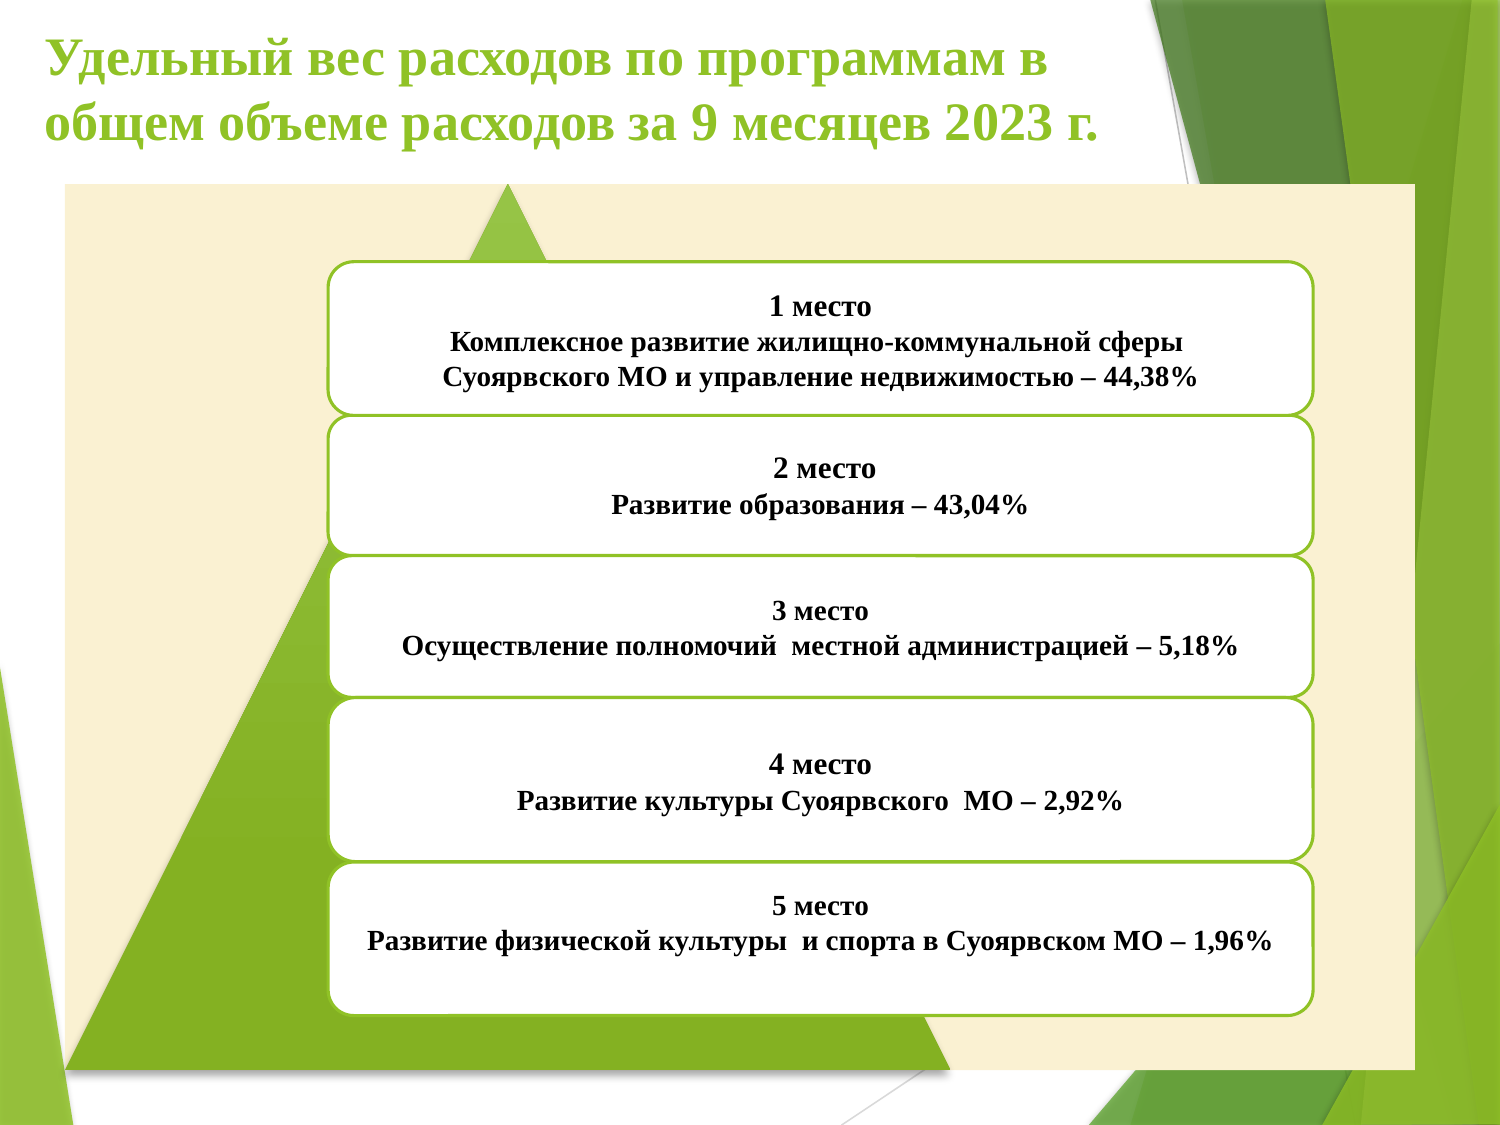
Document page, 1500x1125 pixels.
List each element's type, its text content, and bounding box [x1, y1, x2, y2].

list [64, 183, 1416, 1071]
title Удельный вес расходов по программам в общем объеме расходов за 9 месяцев 2023 г. [29, 13, 1188, 185]
